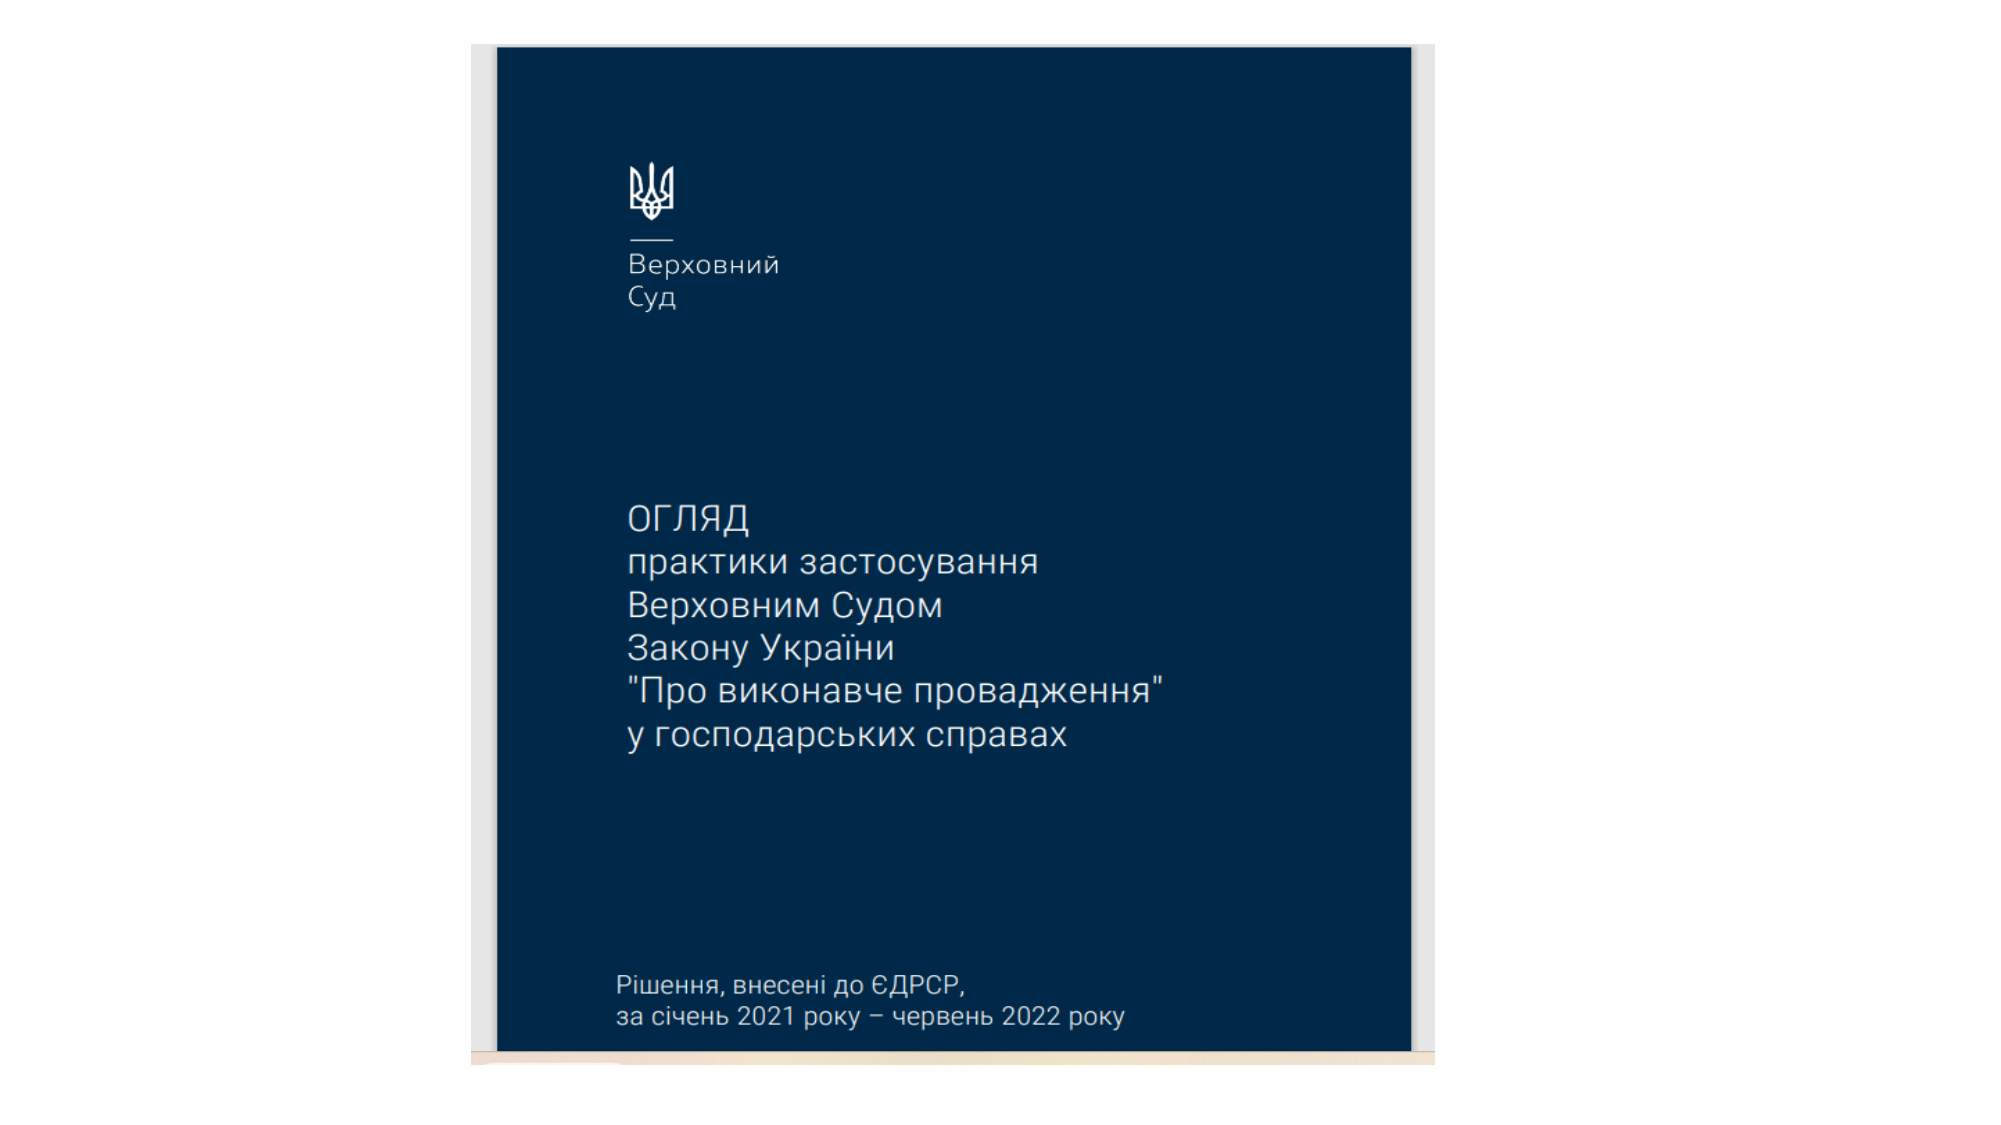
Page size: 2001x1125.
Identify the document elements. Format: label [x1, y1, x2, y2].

picture [471, 44, 1435, 1065]
